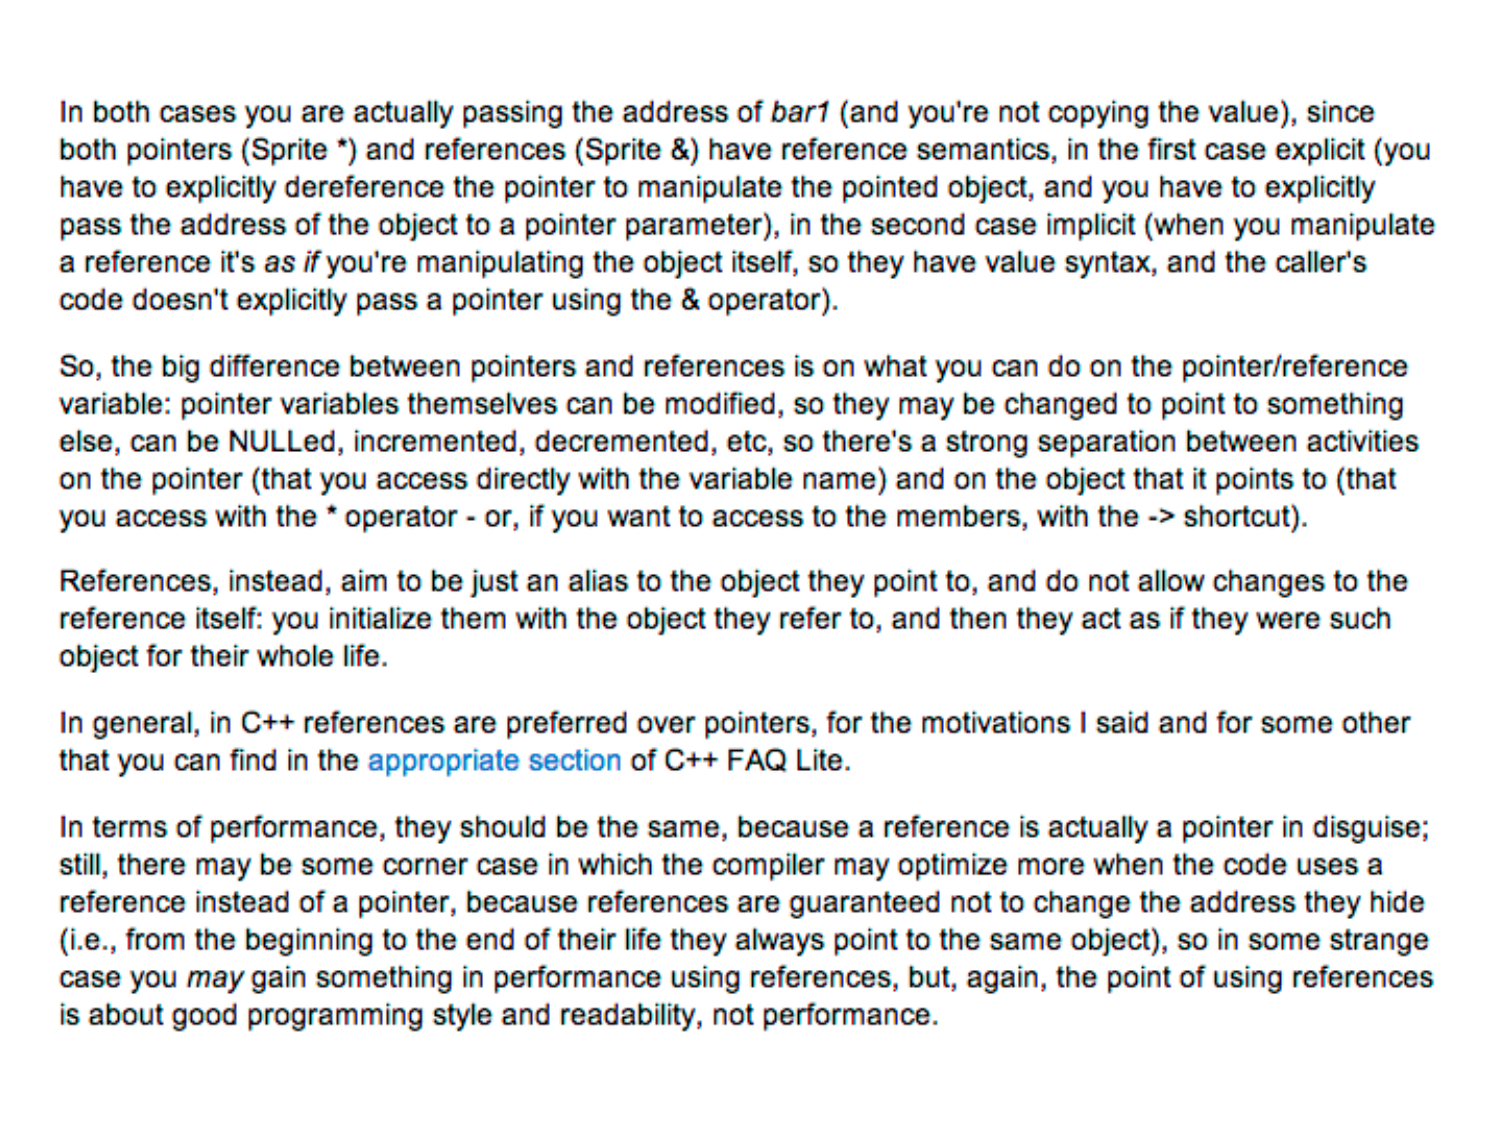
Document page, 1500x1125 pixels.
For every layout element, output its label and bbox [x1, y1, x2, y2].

picture [45, 83, 1453, 1042]
